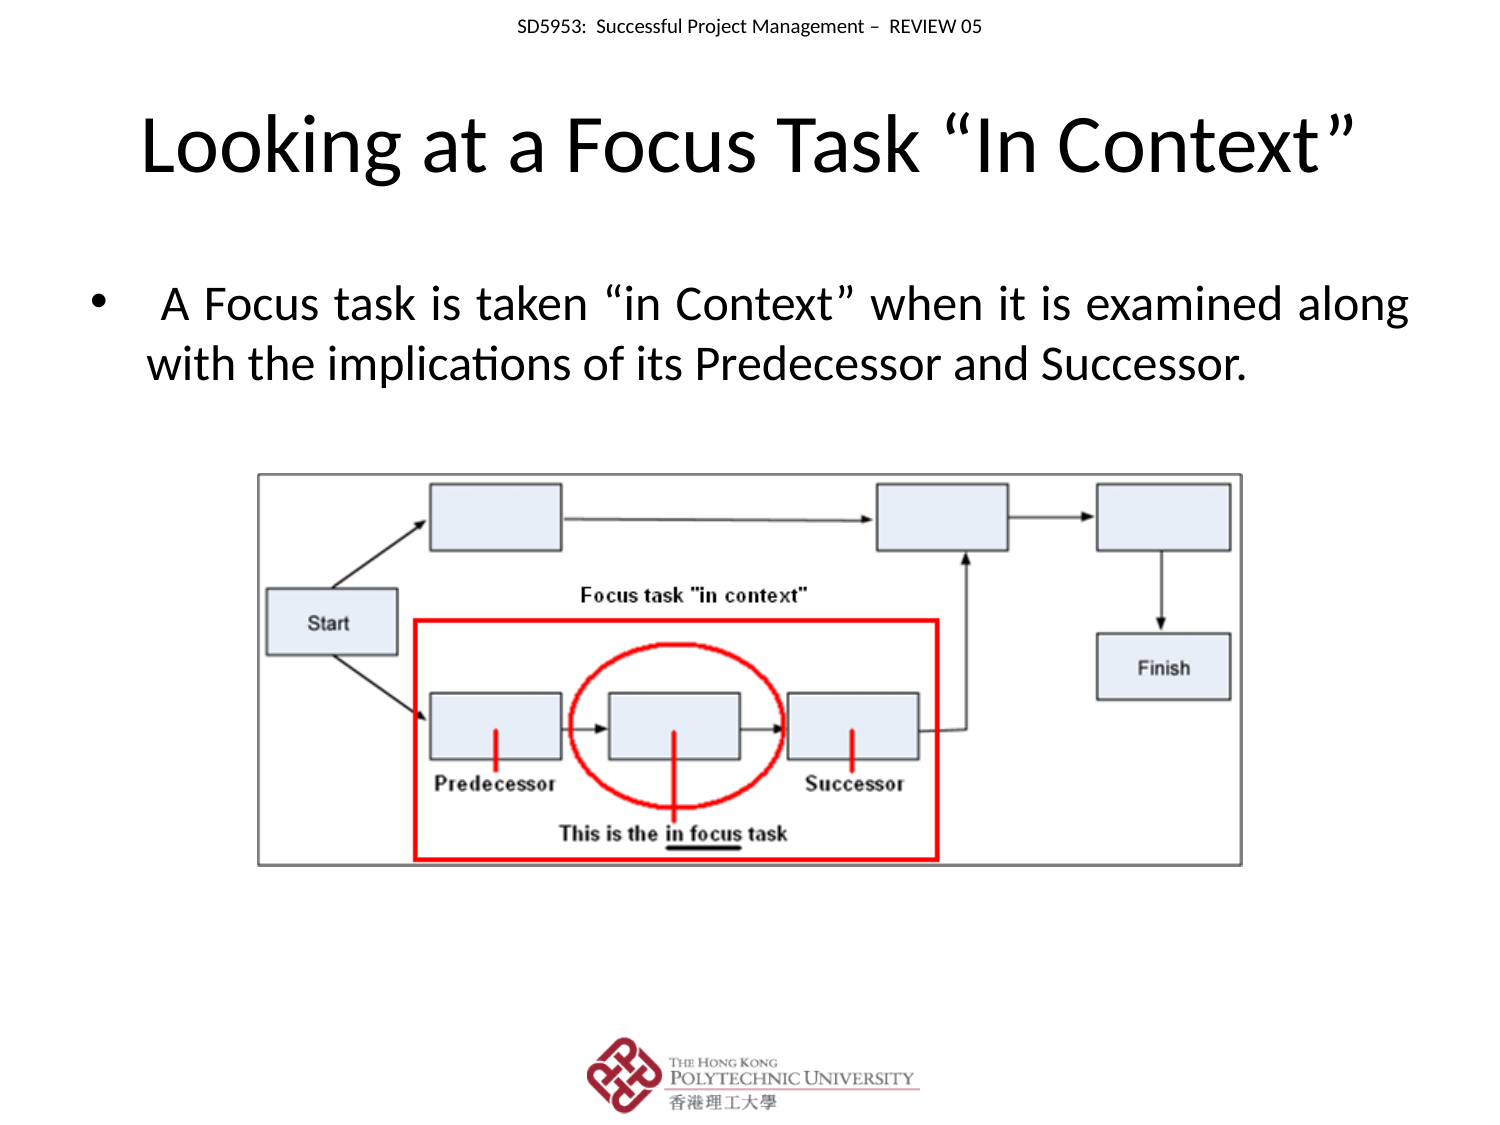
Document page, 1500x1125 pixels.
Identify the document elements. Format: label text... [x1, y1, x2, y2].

picture [587, 1037, 920, 1114]
list A Focus task is taken “in Context” when it is examined along with the implications of its Predecessor and Successor. [75, 262, 1425, 450]
title Looking at a Focus Task “In Context” [75, 45, 1425, 233]
picture [256, 472, 1244, 868]
